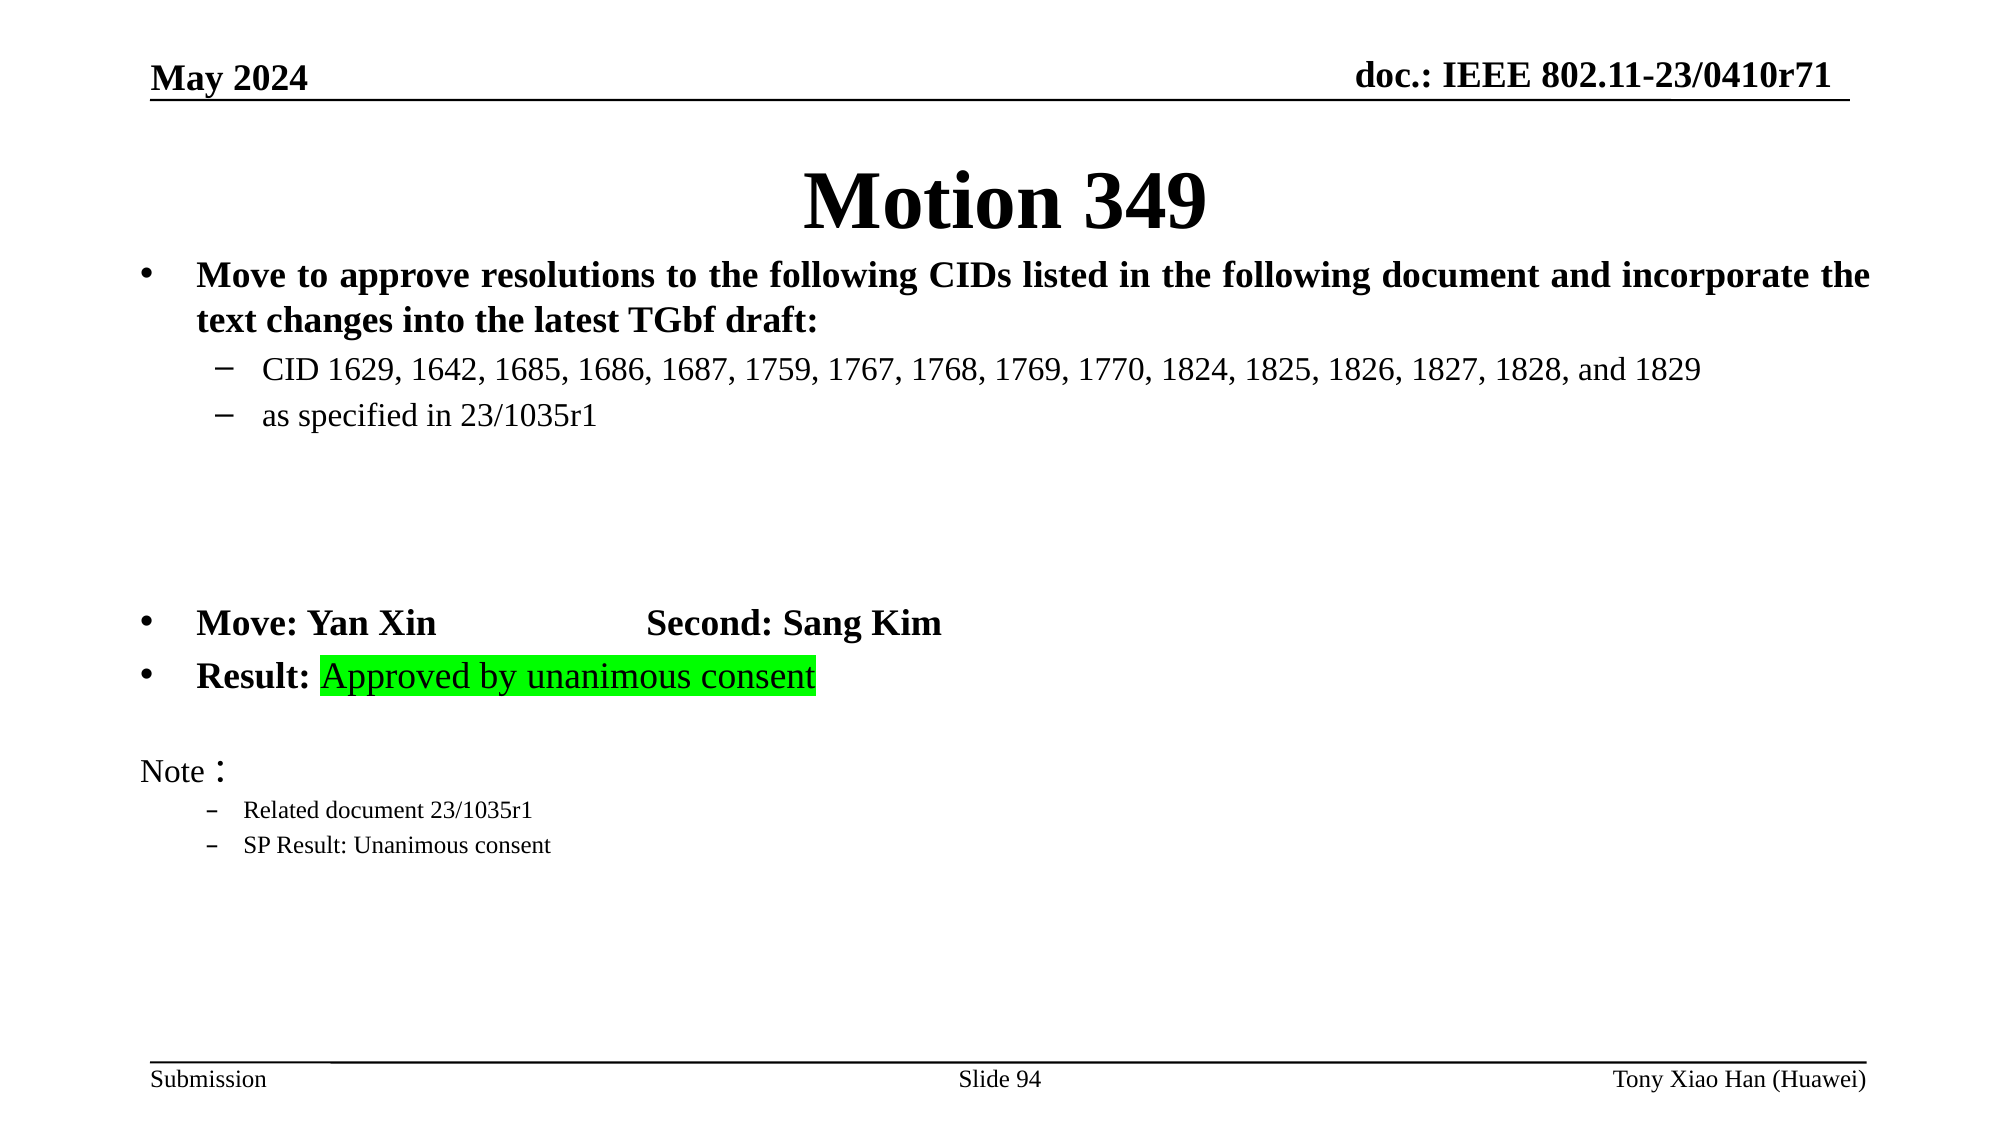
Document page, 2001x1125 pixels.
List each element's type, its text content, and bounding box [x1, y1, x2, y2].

text_box Motion 349 [368, 137, 1644, 212]
text_box Move to approve resolutions to the following CIDs listed in the following document and incorporate the text changes into the latest TGbf draft: CID 1629, 1642, 1685, 1686, 1687, 1759, 1767, 1768, 1769, 1770, 1824, 1825, 1826, 1827, 1828, and 1829 as specified in 23/1035r1 Move: Yan Xin Second: Sang Kim Result: Approved by unanimous consent Note： Related document 23/1035r1 SP Result: Unanimous consent [125, 212, 1888, 900]
